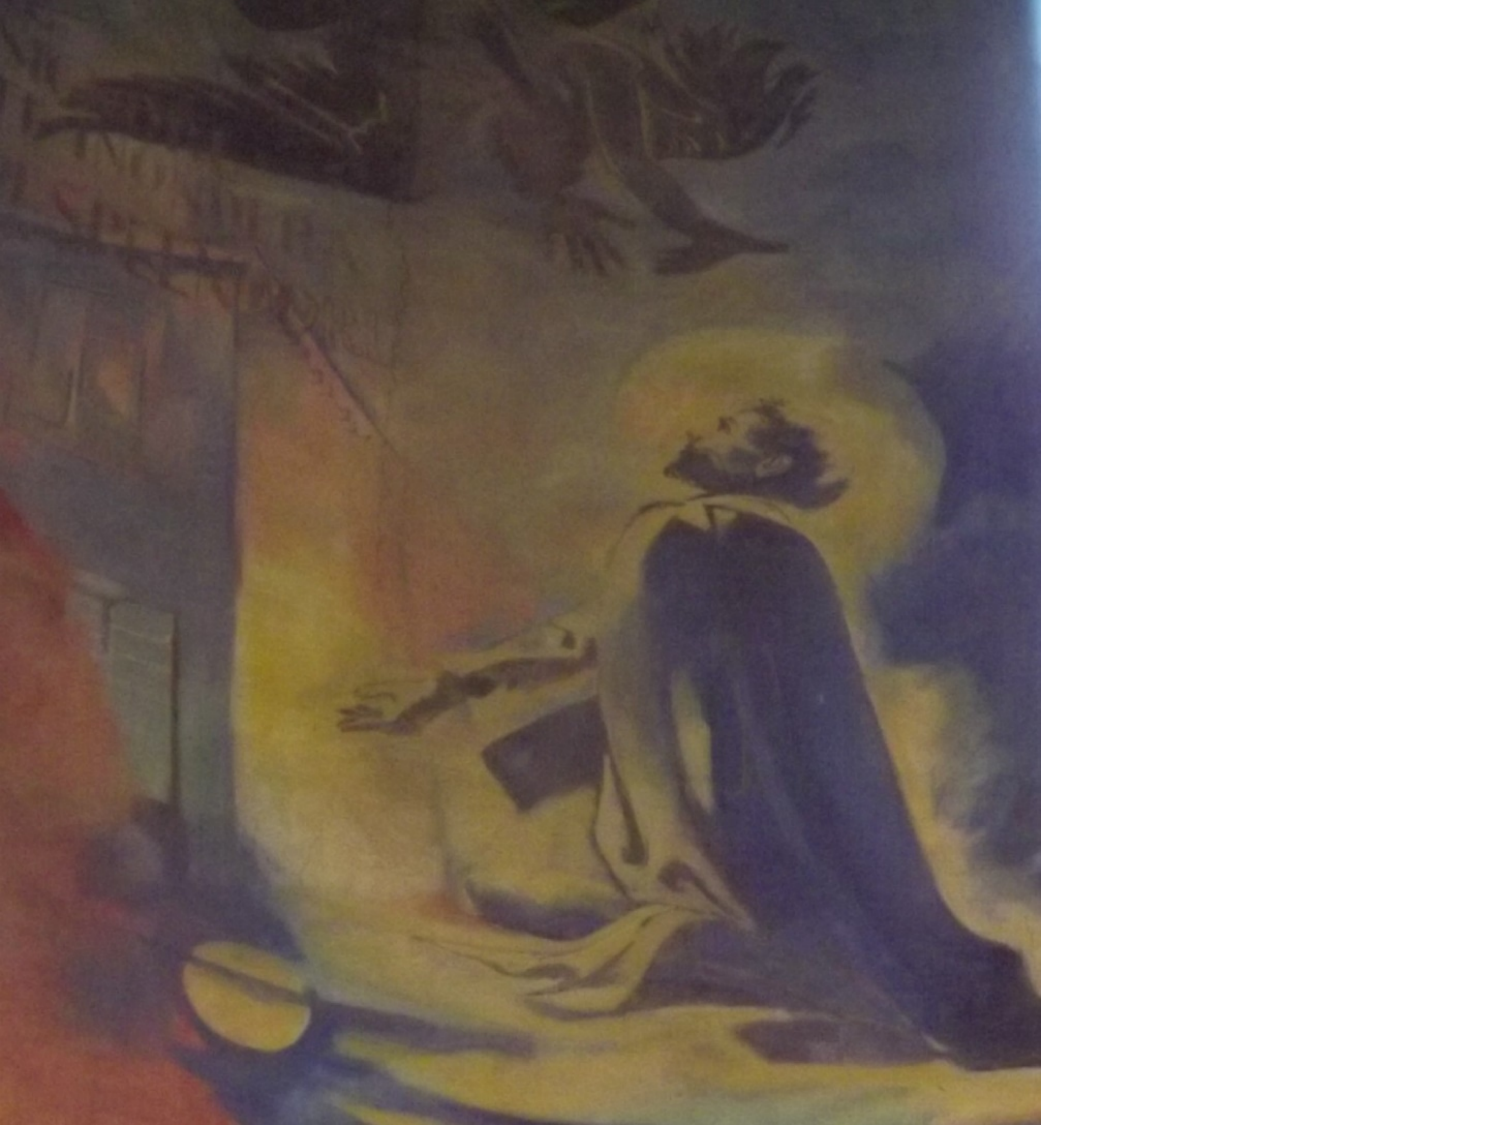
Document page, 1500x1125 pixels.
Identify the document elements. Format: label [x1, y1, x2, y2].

list [0, 0, 1041, 1125]
